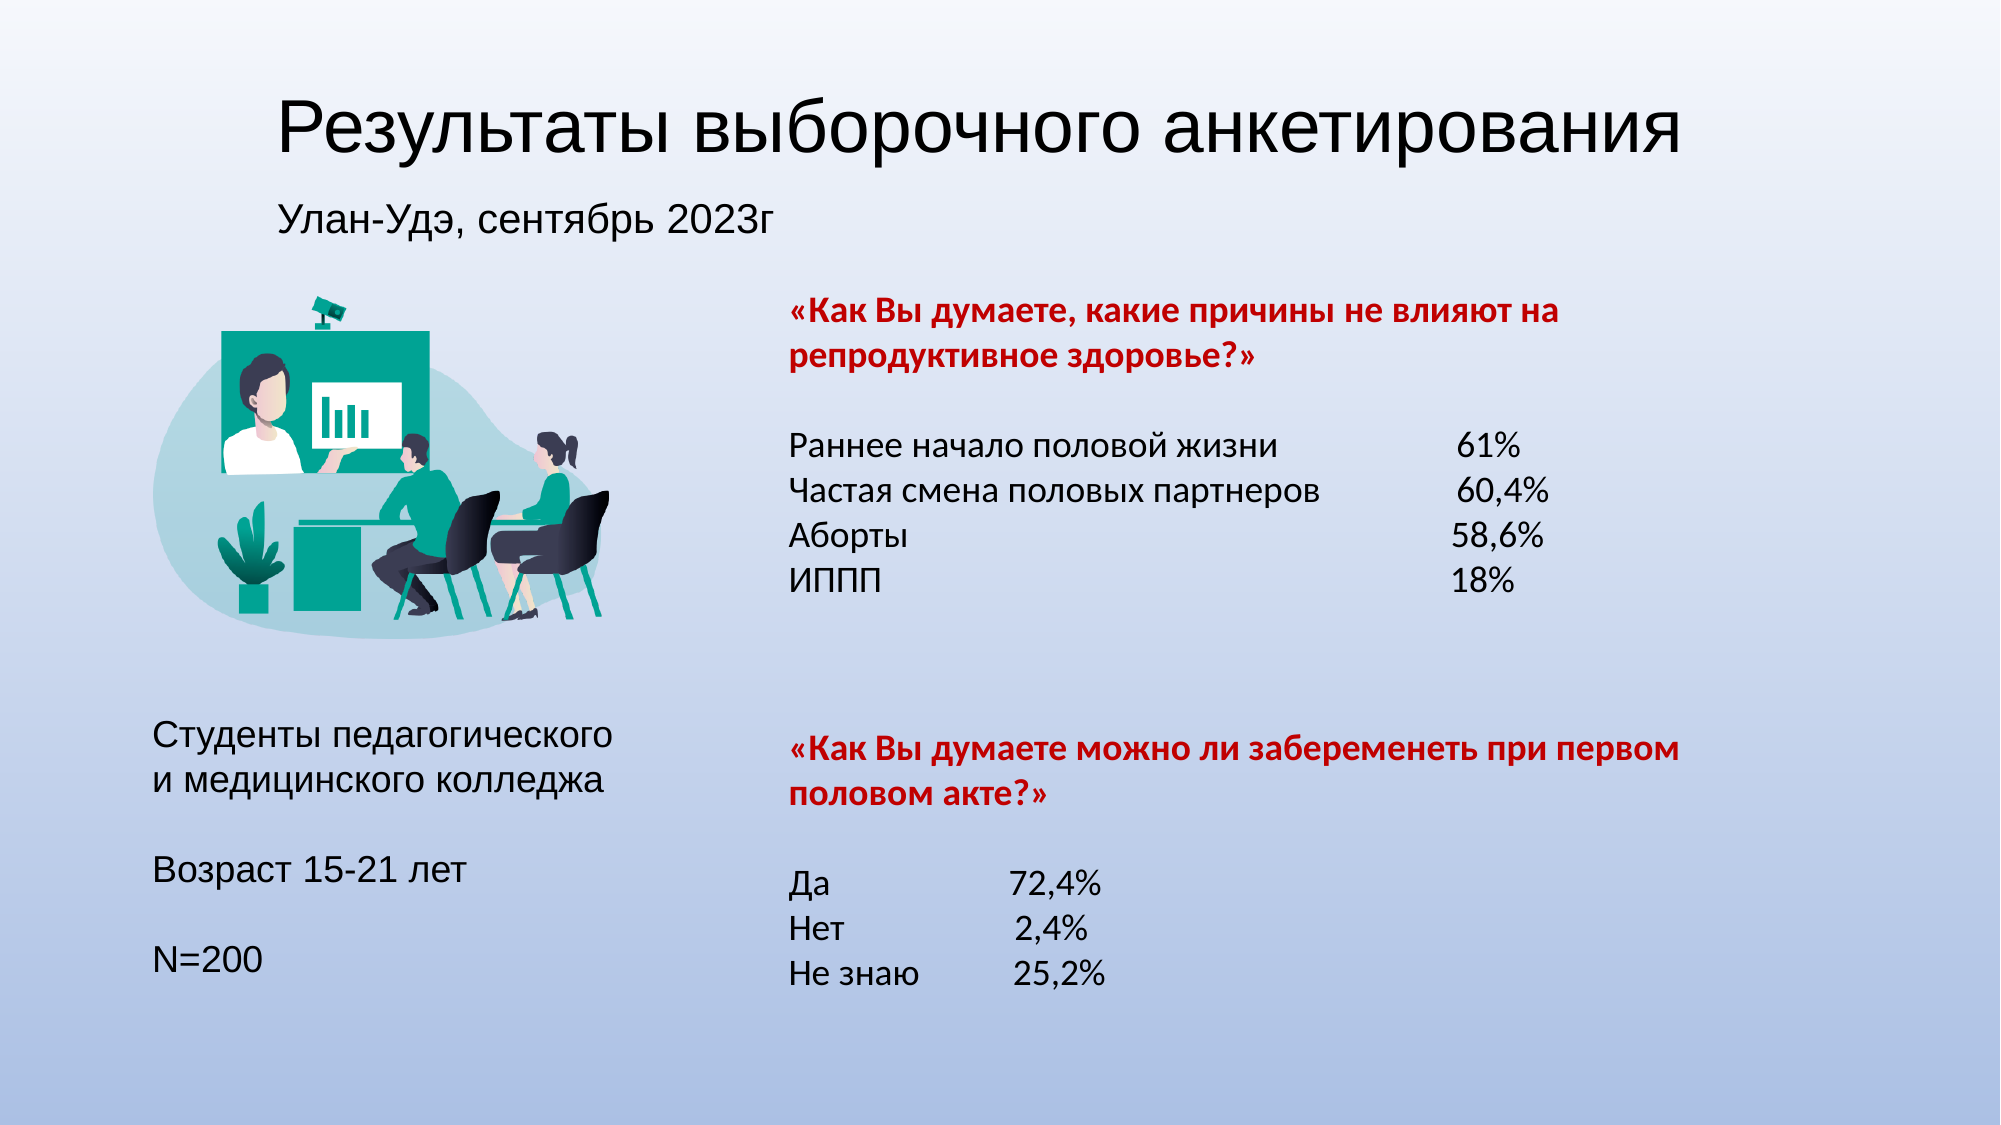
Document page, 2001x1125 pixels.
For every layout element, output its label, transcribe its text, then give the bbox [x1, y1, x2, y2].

title Результаты выборочного анкетирования Улан-Удэ, сентябрь 2023г [137, 59, 1863, 278]
text_box «Как Вы думаете, какие причины не влияют на репродуктивное здоровье?» Раннее начало половой жизни 61% Частая смена половых партнеров 60,4% Аборты 58,6% ИППП 18% [773, 277, 1708, 607]
text_box «Как Вы думаете можно ли забеременеть при первом половом акте?» Да 72,4% Нет 2,4% Не знаю 25,2% [773, 715, 1781, 1001]
picture [153, 296, 609, 639]
text_box Студенты педагогического и медицинского колледжа Возраст 15-21 лет N=200 [137, 702, 658, 988]
